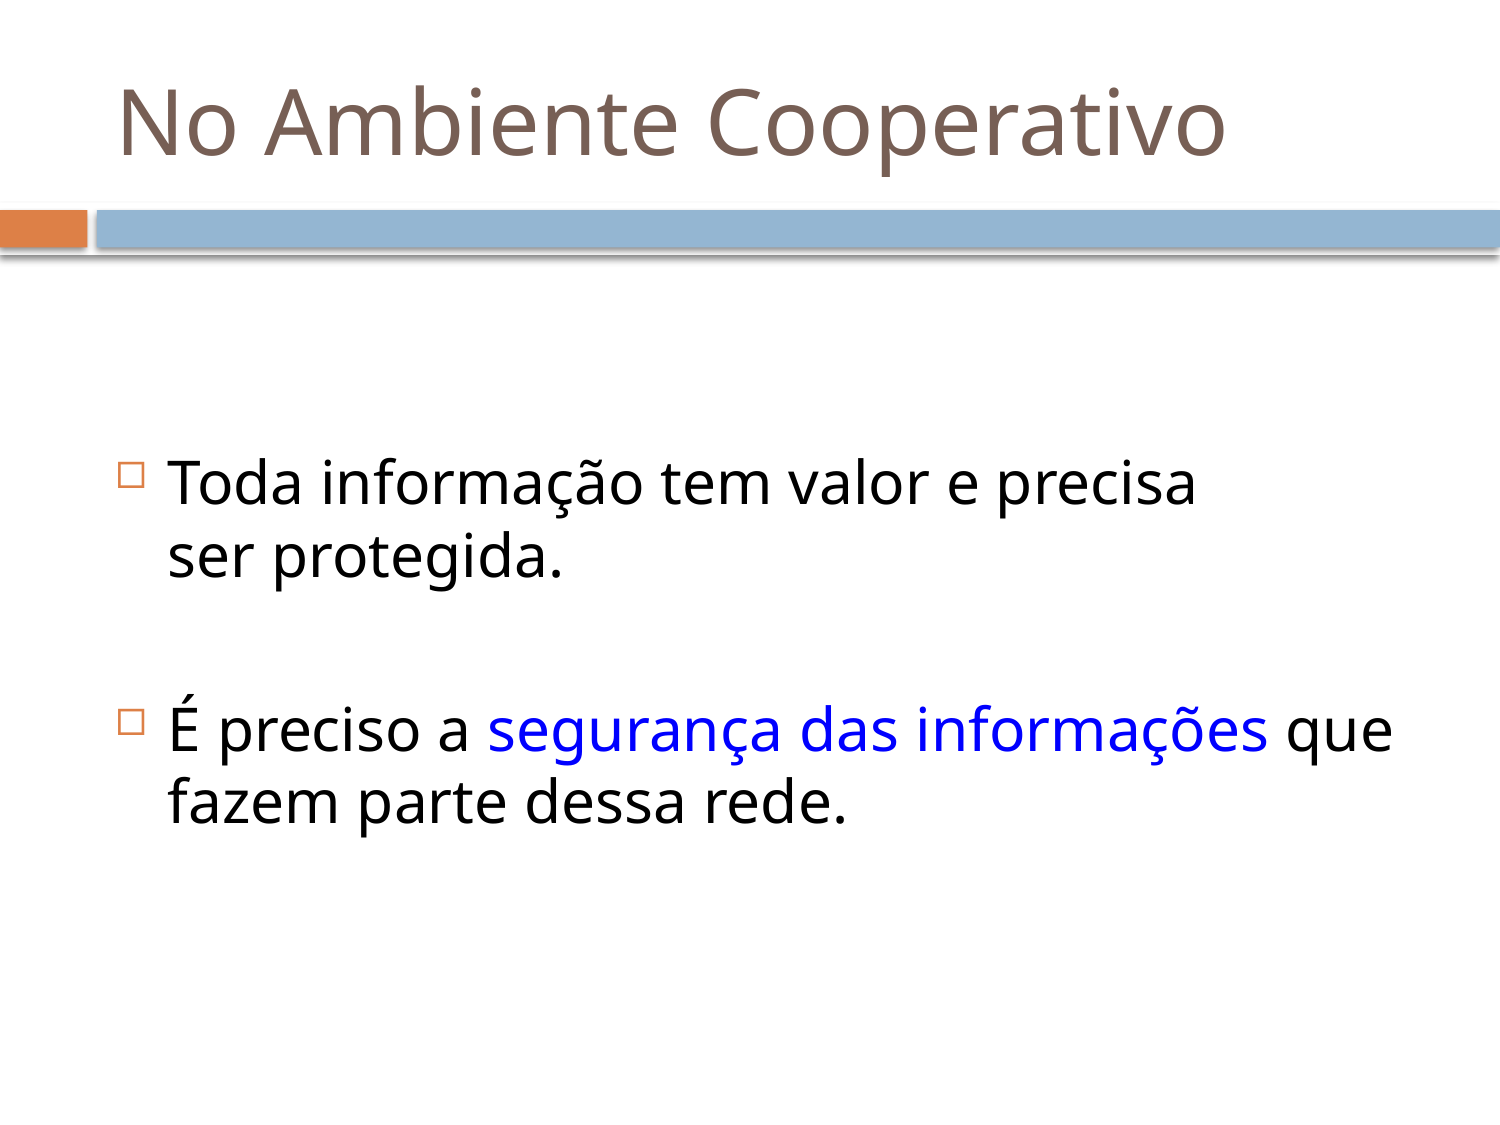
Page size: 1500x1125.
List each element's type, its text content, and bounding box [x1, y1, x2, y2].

title No Ambiente Cooperativo [100, 37, 1438, 200]
list Toda informação tem valor e precisa ser protegida. É preciso a segurança das informações que fazem parte dessa rede. [100, 262, 1438, 1000]
